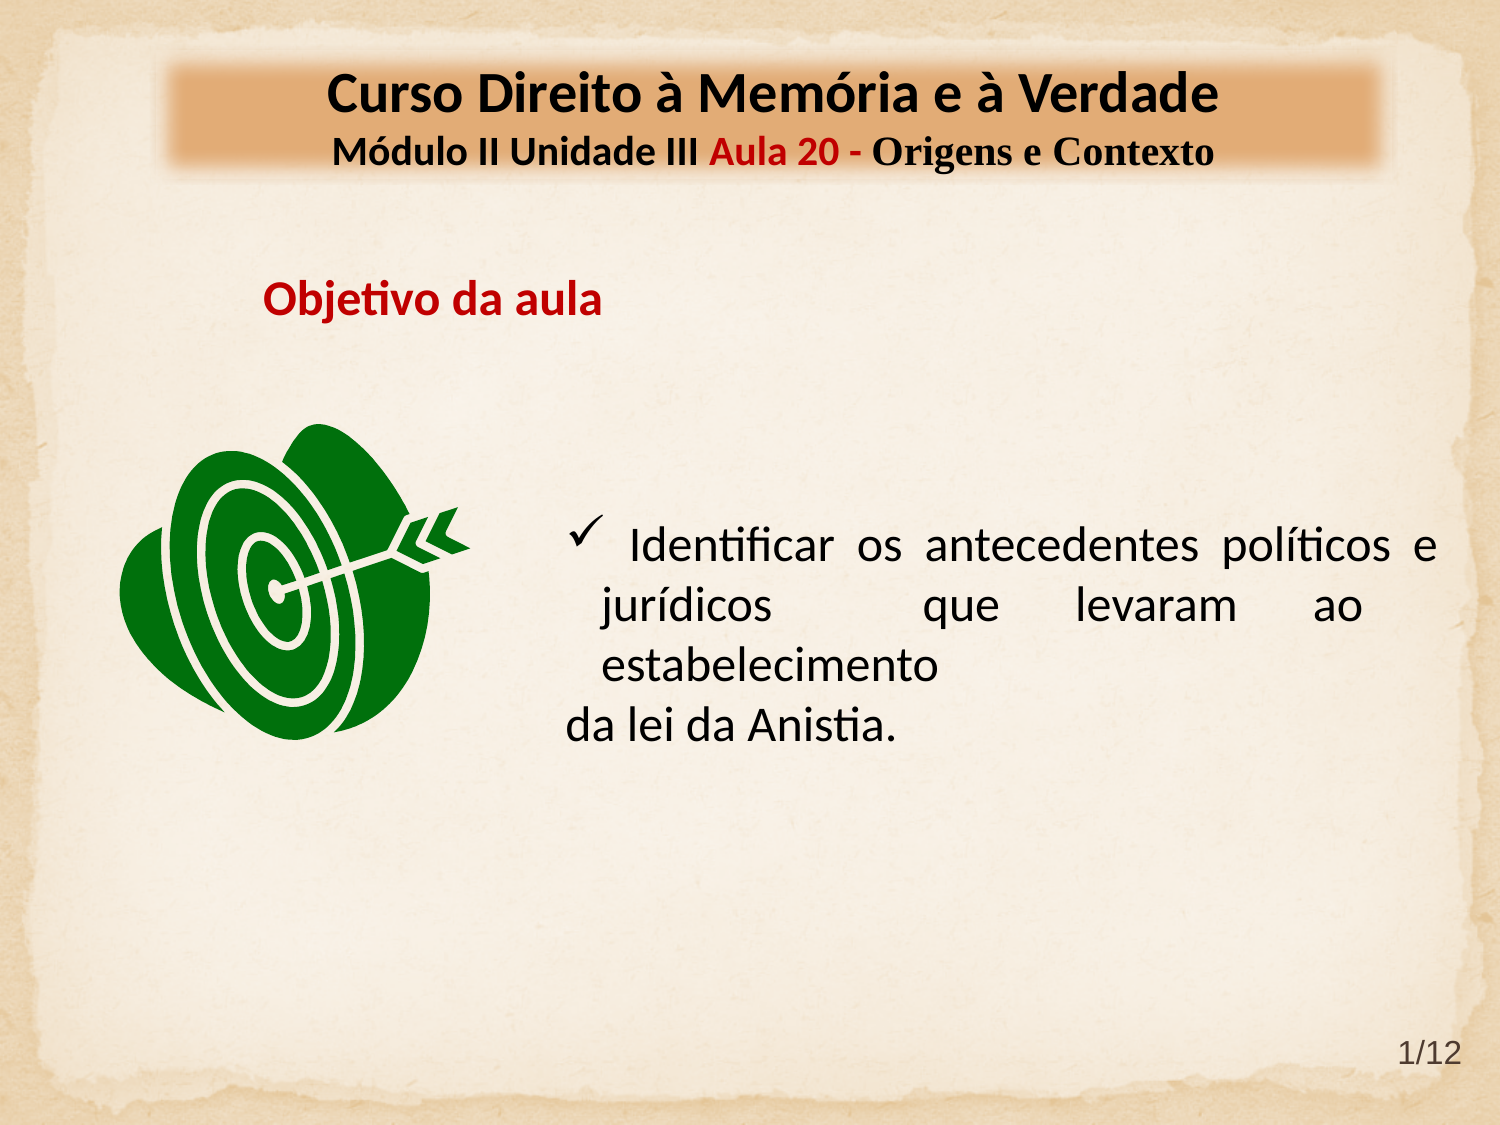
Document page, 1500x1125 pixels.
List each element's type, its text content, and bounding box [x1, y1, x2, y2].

text_box Identificar os antecedentes políticos e jurídicos que levaram ao estabelecimento da lei da Anistia. [550, 503, 1454, 759]
picture [119, 423, 470, 743]
slide_number 1/12 [1379, 1014, 1480, 1089]
text_box Curso Direito à Memória e à Verdade Módulo II Unidade III Aula 20 - Origens e Contexto [182, 78, 1366, 153]
text_box Objetivo da aula [248, 257, 619, 333]
